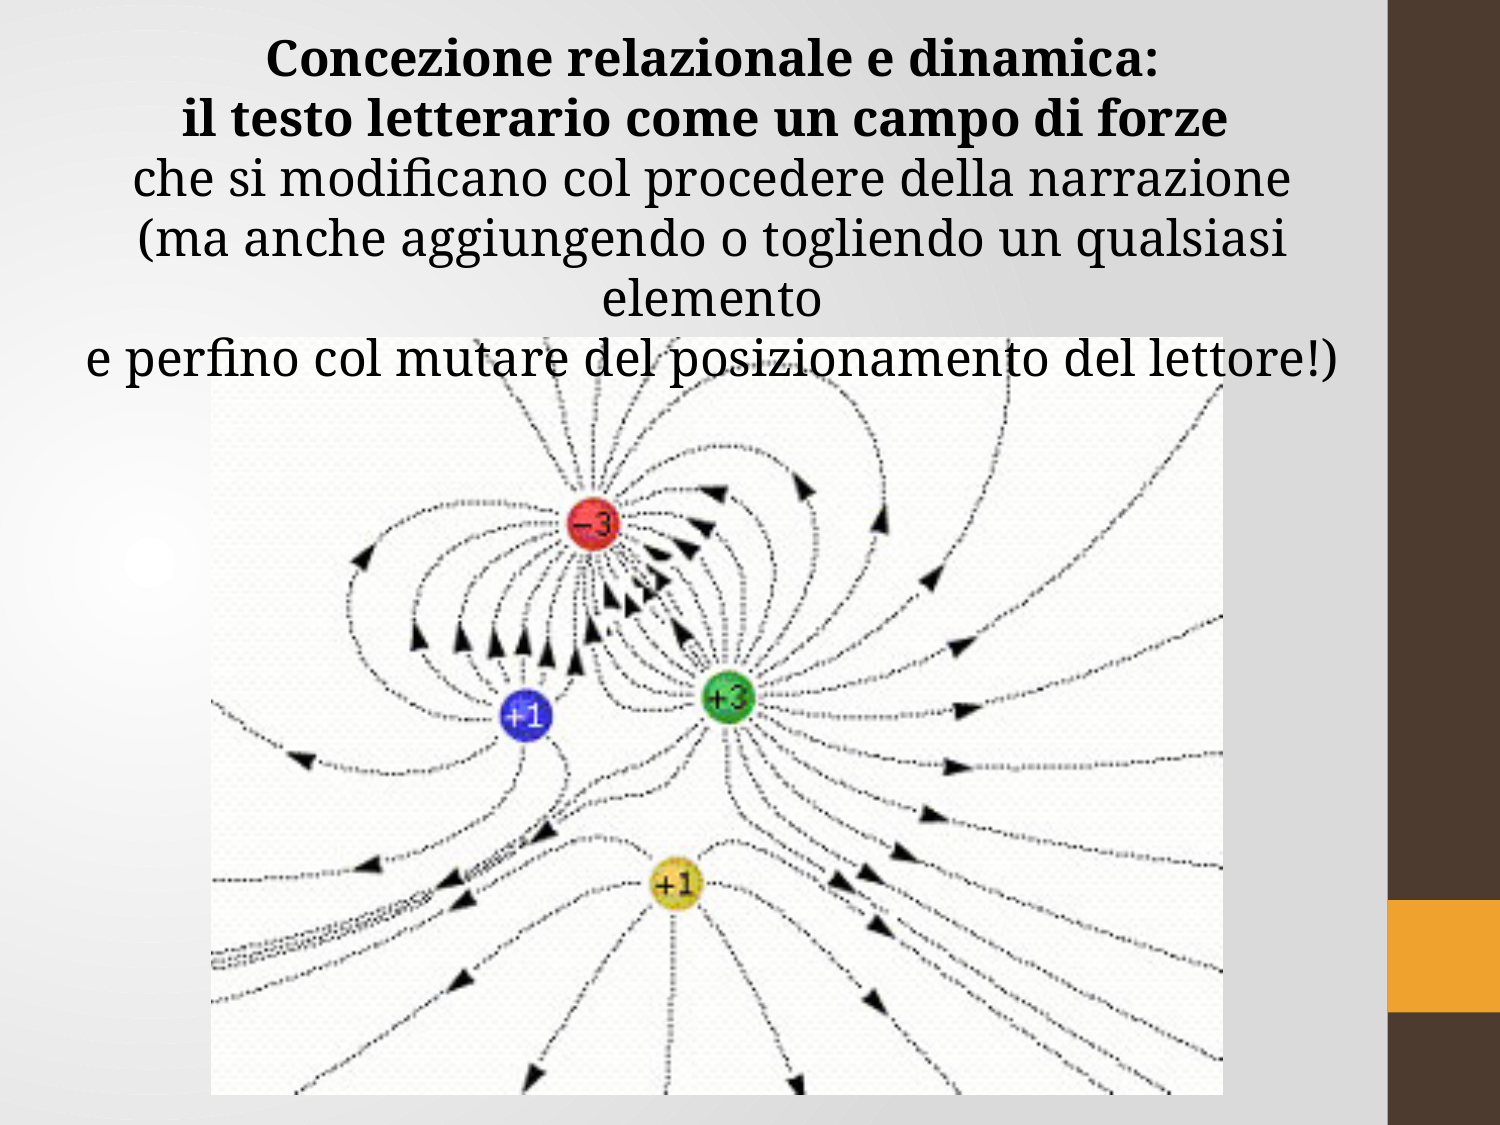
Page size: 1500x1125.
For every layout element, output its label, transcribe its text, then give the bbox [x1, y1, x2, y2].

picture [210, 337, 1223, 1095]
text_box Concezione relazionale e dinamica: il testo letterario come un campo di forze che si modificano col procedere della narrazione (ma anche aggiungendo o togliendo un qualsiasi elemento e perfino col mutare del posizionamento del lettore!) [58, 19, 1368, 454]
